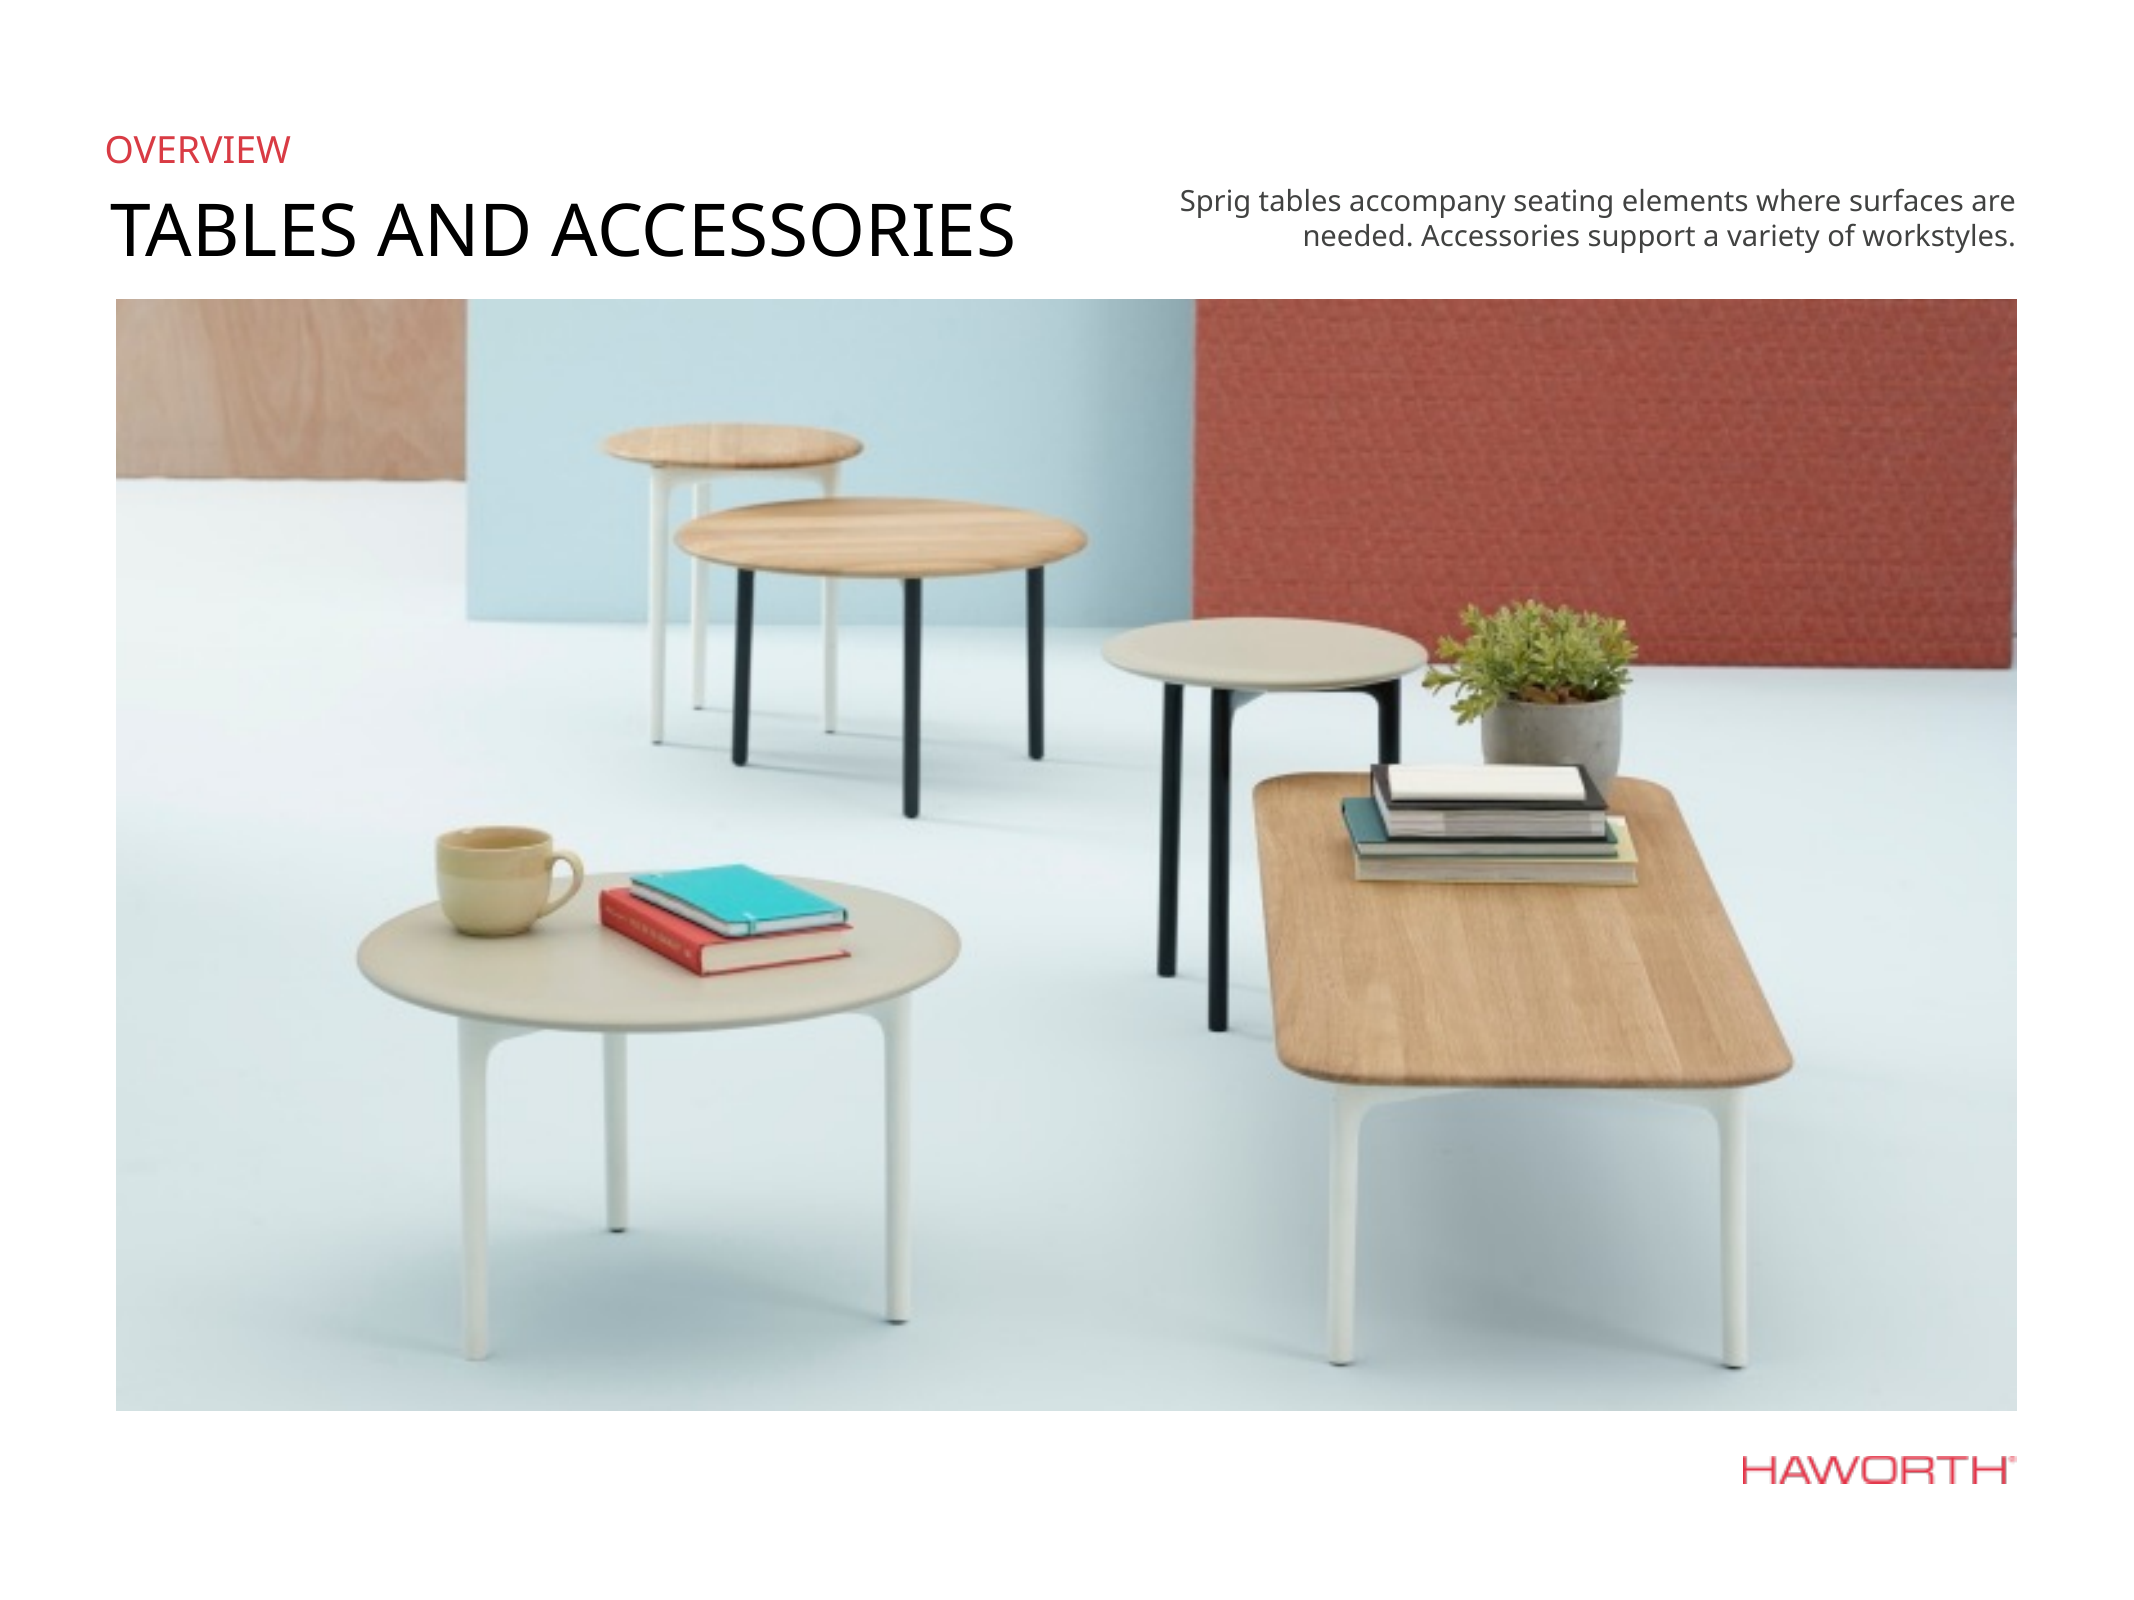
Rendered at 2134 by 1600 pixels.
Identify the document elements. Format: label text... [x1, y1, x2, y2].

picture [116, 299, 2017, 1411]
picture [1743, 1456, 2017, 1484]
text_box TABLES AND ACCESSORIES [110, 165, 1294, 271]
text_box Sprig tables accompany seating elements where surfaces are needed. Accessories support a variety of workstyles. [1130, 181, 2017, 253]
text_box OVERVIEW [104, 125, 291, 172]
